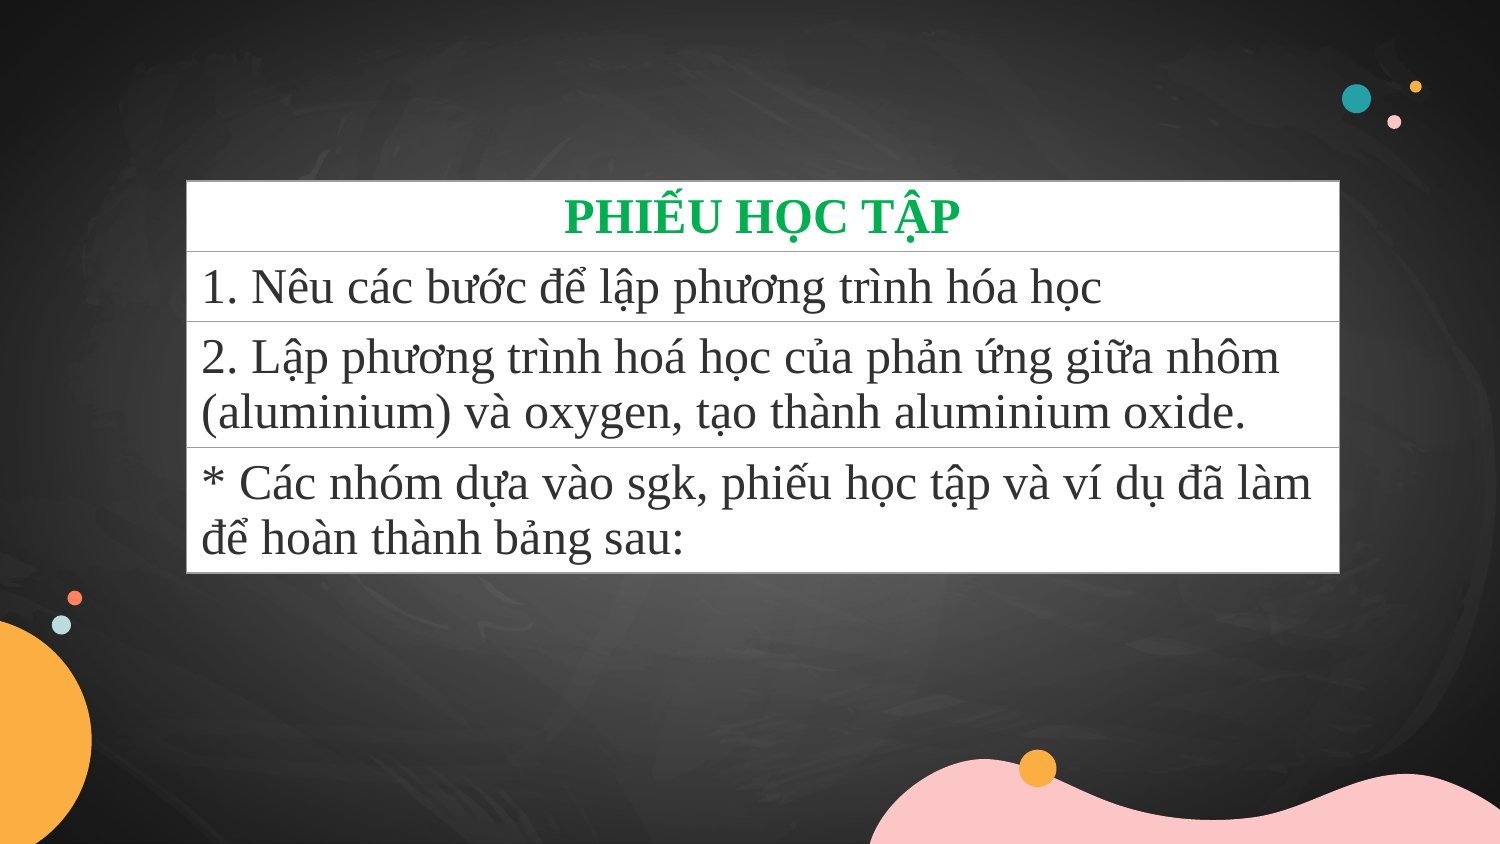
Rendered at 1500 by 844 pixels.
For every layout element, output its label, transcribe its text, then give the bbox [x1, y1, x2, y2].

picture [0, 0, 1500, 844]
table_cell 2. Lập phương trình hoá học của phản ứng giữa nhôm (aluminium) và oxygen, tạo thành aluminium oxide. [187, 322, 1339, 447]
table_cell 1. Nêu các bước để lập phương trình hóa học [187, 252, 1339, 321]
table_header PHIẾU HỌC TẬP [187, 182, 1339, 251]
table_cell * Các nhóm dựa vào sgk, phiếu học tập và ví dụ đã làm để hoàn thành bảng sau: [187, 448, 1339, 572]
